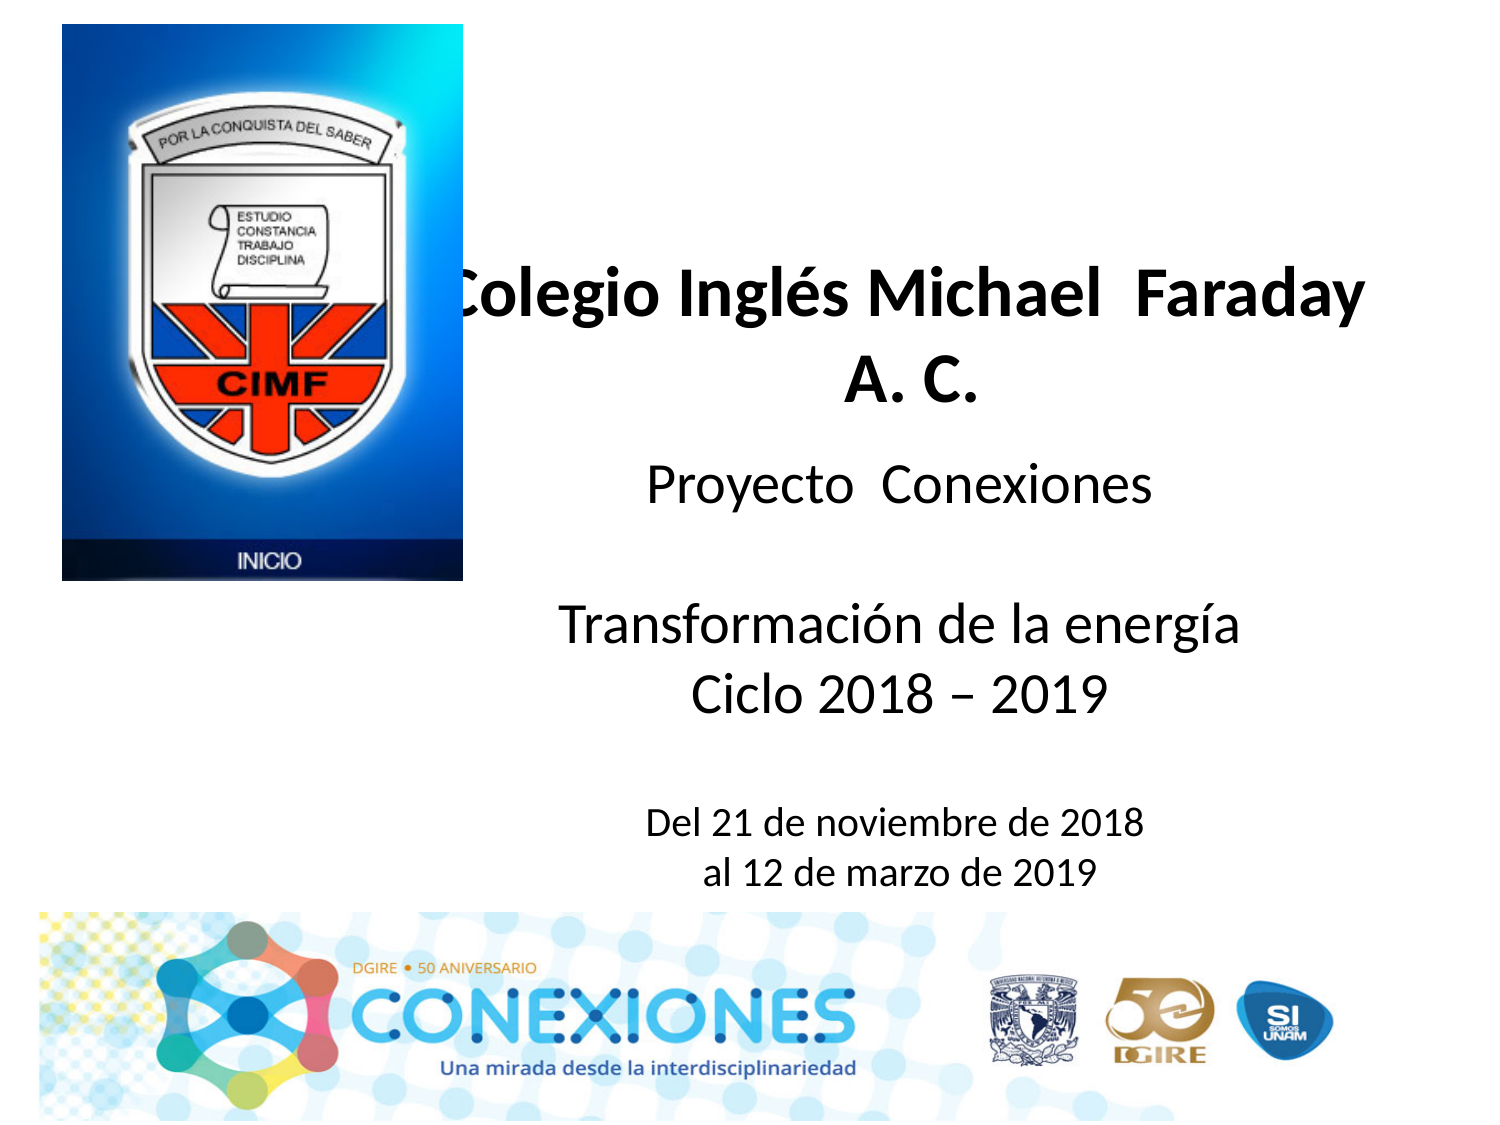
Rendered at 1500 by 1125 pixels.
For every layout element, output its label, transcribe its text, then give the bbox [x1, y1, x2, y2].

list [62, 24, 463, 582]
text_box Proyecto Conexiones Transformación de la energía Ciclo 2018 – 2019 Del 21 de noviembre de 2018 al 12 de marzo de 2019 [462, 437, 1338, 903]
title Colegio Inglés Michael Faraday A. C. [466, 237, 1425, 425]
picture [37, 912, 1413, 1121]
